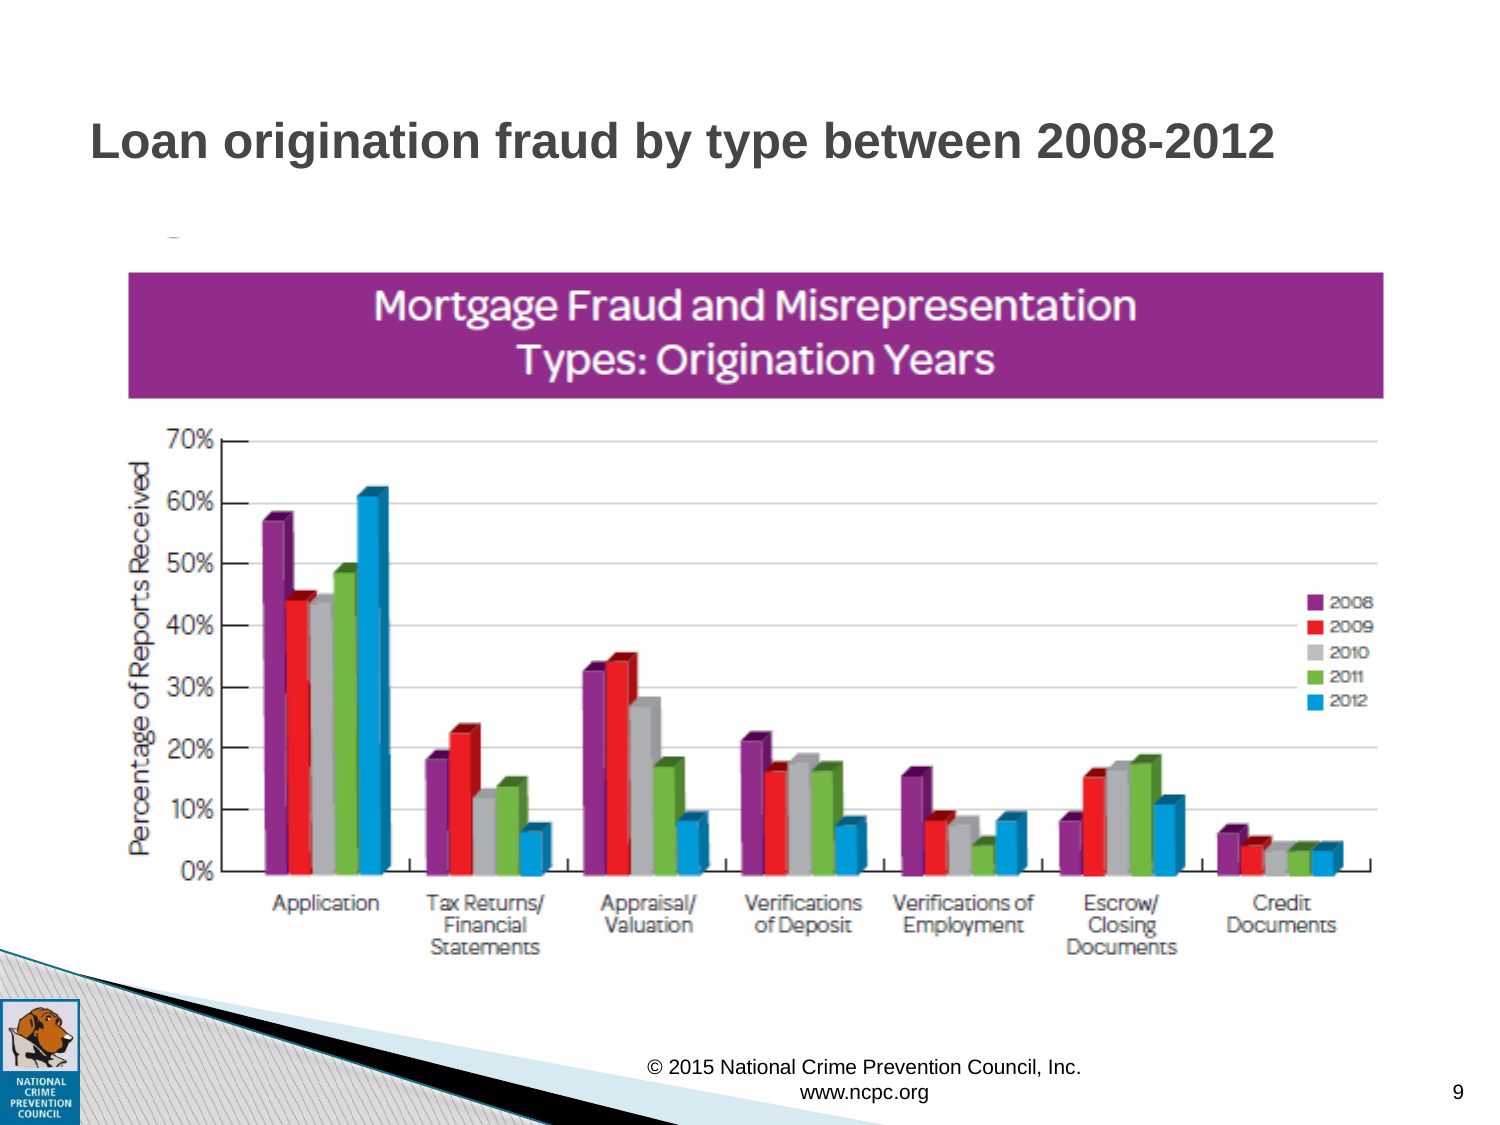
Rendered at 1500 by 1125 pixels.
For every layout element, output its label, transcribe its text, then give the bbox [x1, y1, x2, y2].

picture [10, 1099, 71, 1107]
picture [99, 237, 1426, 976]
title Loan origination fraud by type between 2008-2012 [75, 45, 1425, 233]
footer © 2015 National Crime Prevention Council, Inc. www.ncpc.org [624, 1051, 1105, 1112]
picture [18, 1110, 60, 1118]
slide_number 9 [1362, 1051, 1479, 1112]
picture [25, 1088, 54, 1096]
picture [3, 1001, 78, 1071]
picture [17, 1078, 65, 1085]
